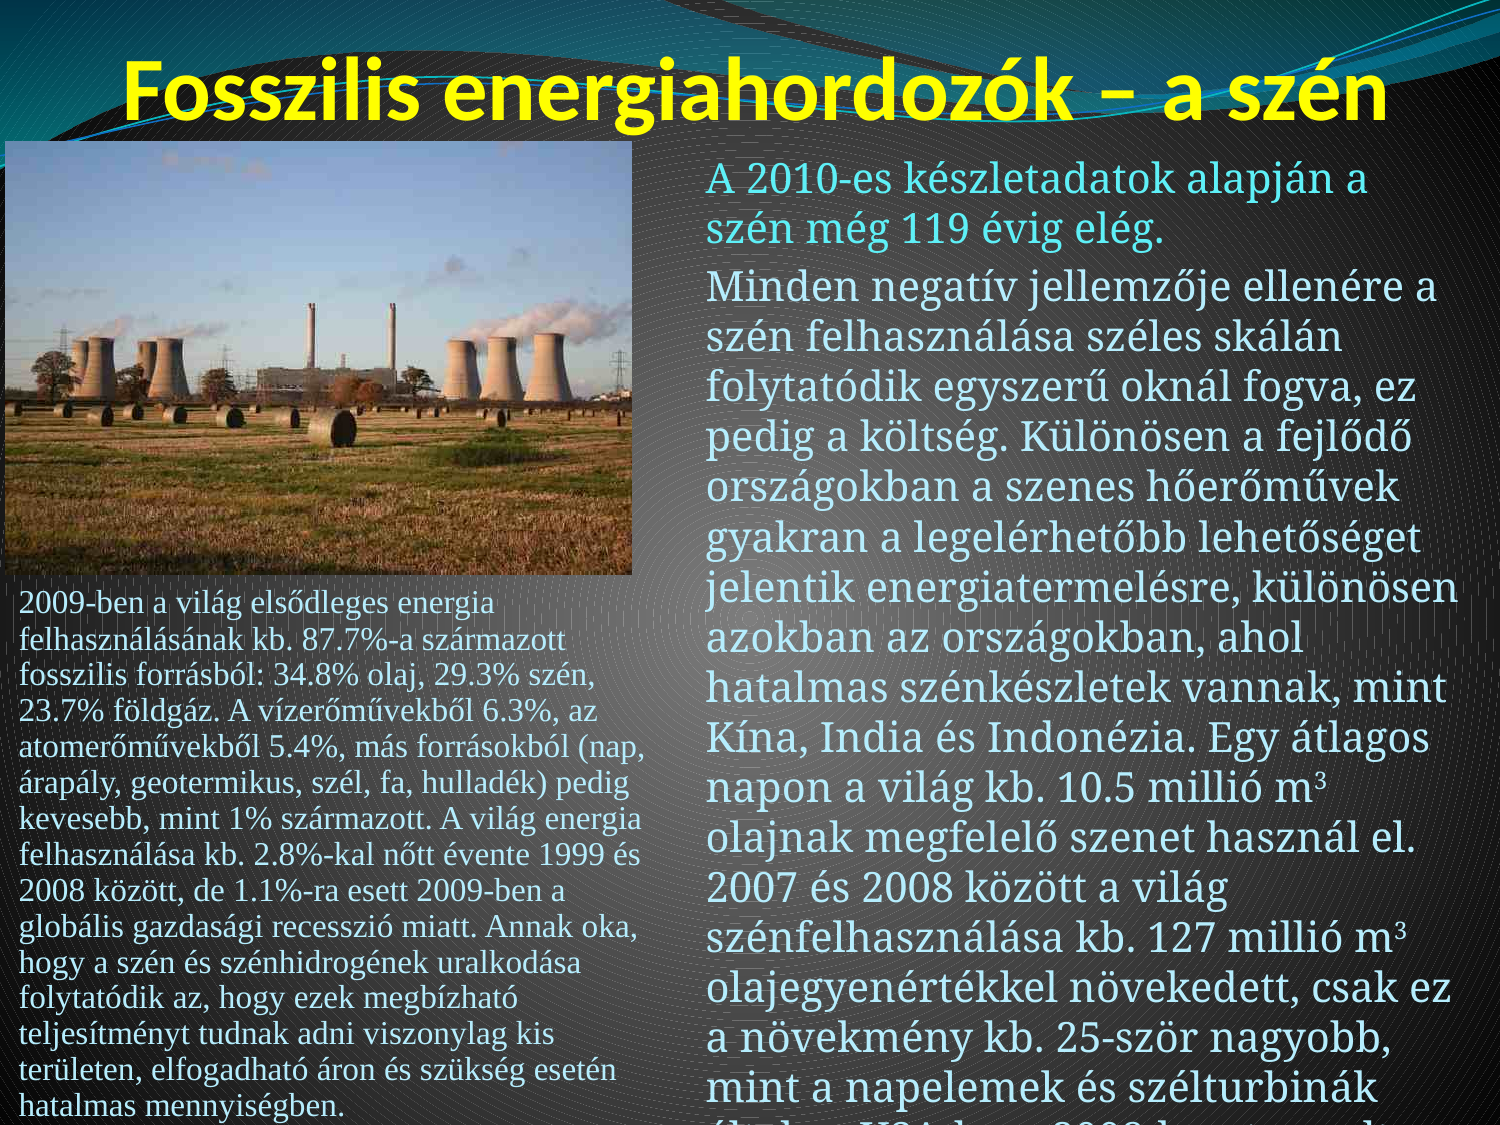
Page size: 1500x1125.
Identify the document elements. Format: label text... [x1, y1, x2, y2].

text_box 2009-ben a világ elsődleges energia felhasználásának kb. 87.7%-a származott fosszilis forrásból: 34.8% olaj, 29.3% szén, 23.7% földgáz. A vízerőművekből 6.3%, az atomerőművekből 5.4%, más forrásokból (nap, árapály, geotermikus, szél, fa, hulladék) pedig kevesebb, mint 1% származott. A világ energia felhasználása kb. 2.8%-kal nőtt évente 1999 és 2008 között, de 1.1%-ra esett 2009-ben a globális gazdasági recesszió miatt. Annak oka, hogy a szén és szénhidrogének uralkodása folytatódik az, hogy ezek megbízható teljesítményt tudnak adni viszonylag kis területen, elfogadható áron és szükség esetén hatalmas mennyiségben. [3, 577, 691, 1125]
list A 2010-es készletadatok alapján a szén még 119 évig elég. Minden negatív jellemzője ellenére a szén felhasználása széles skálán folytatódik egyszerű oknál fogva, ez pedig a költség. Különösen a fejlődő országokban a szenes hőerőművek gyakran a legelérhetőbb lehetőséget jelentik energiatermelésre, különösen azokban az országokban, ahol hatalmas szénkészletek vannak, mint Kína, India és Indonézia. Egy átlagos napon a világ kb. 10.5 millió m3 olajnak megfelelő szenet használ el. 2007 és 2008 között a világ szénfelhasználása kb. 127 millió m3 olajegyenértékkel növekedett, csak ez a növekmény kb. 25-ször nagyobb, mint a napelemek és szélturbinák által az USA-ban, 2008-ban termelt energia. [690, 144, 1483, 768]
picture [4, 141, 633, 575]
title Fosszilis energiahordozók – a szén [82, 0, 1432, 140]
